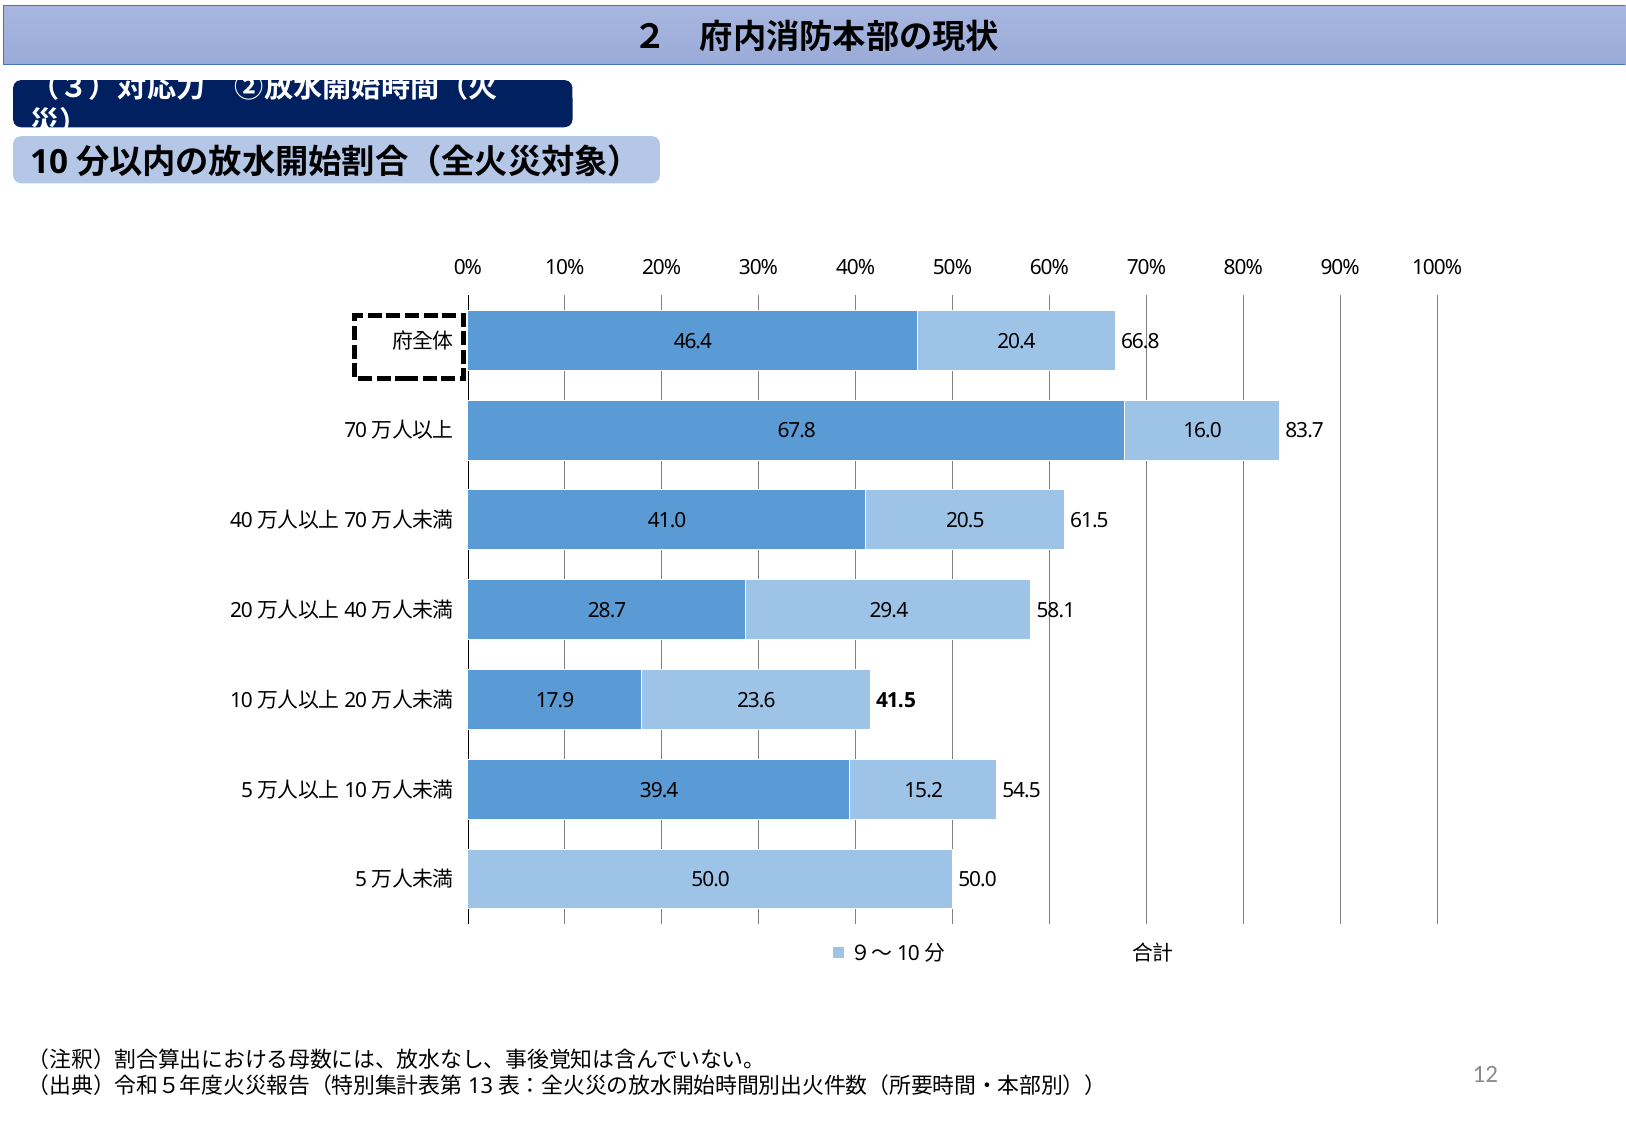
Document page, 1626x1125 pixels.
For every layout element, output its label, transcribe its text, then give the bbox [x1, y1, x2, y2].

chart [13, 208, 1524, 989]
slide_number 12 [1147, 1042, 1514, 1103]
text_box 10分以内の放水開始割合（全火災対象） [12, 135, 661, 185]
text_box （３）対応力 ②放水開始時間（火災） [12, 79, 574, 129]
text_box ２ 府内消防本部の現状 [3, 5, 1625, 65]
text_box （注釈）割合算出における母数には、放水なし、事後覚知は含んでいない。 （出典）令和５年度火災報告（特別集計表第13表：全火災の放水開始時間別出火件数（所要時間・本部別）） [13, 1038, 1351, 1106]
